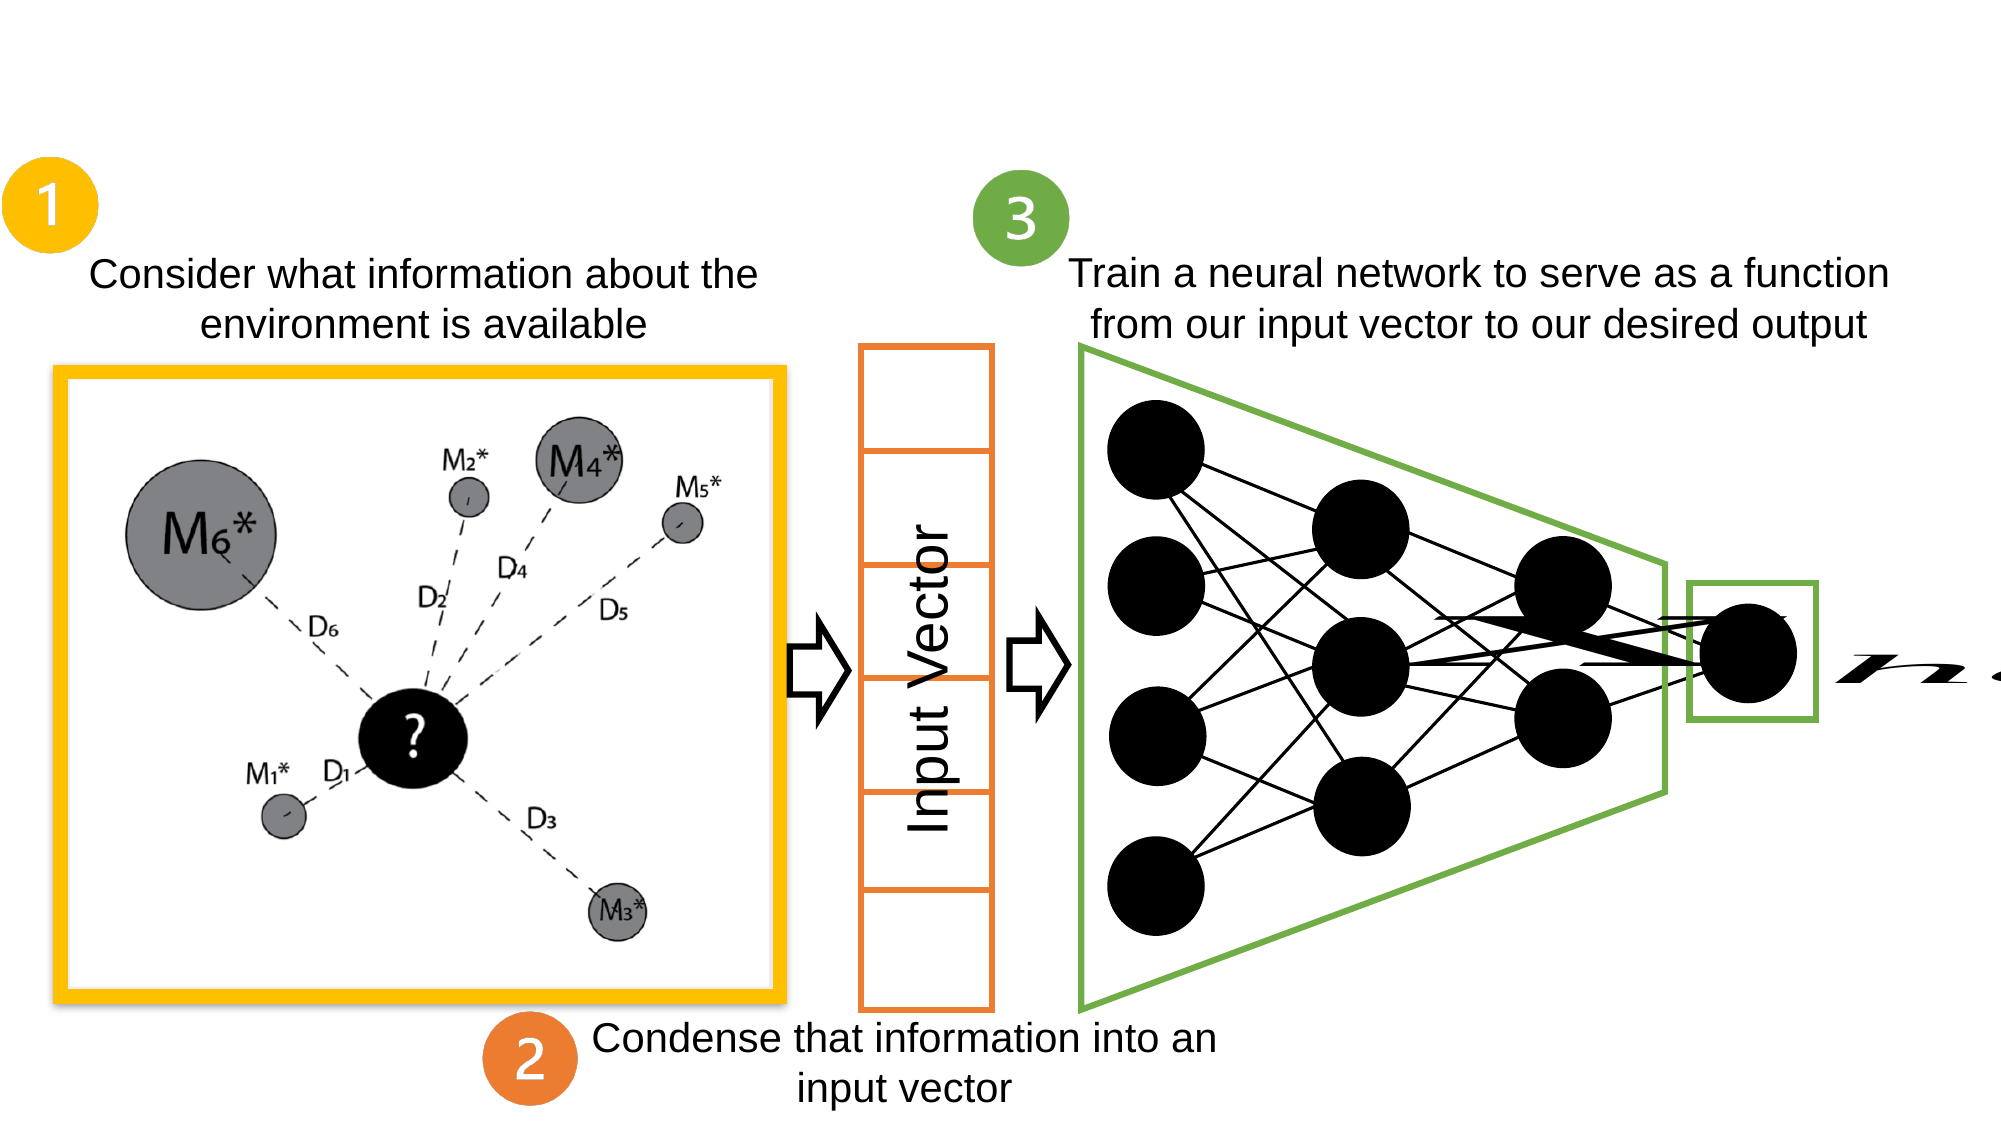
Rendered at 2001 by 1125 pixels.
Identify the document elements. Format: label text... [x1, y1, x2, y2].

picture [470, 999, 590, 1118]
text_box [860, 346, 992, 1010]
text_box Condense that information into an input vector [550, 1003, 1259, 1119]
text_box [788, 618, 850, 723]
text_box [1008, 612, 1070, 717]
text_box [1796, 582, 1817, 721]
text_box Train a neural network to serve as a function from our input vector to our desired output [1048, 238, 1910, 354]
picture [0, 144, 111, 266]
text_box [1108, 401, 1796, 935]
text_box Consider what information about the environment is available [70, 239, 778, 355]
picture [960, 157, 1082, 279]
picture [67, 379, 773, 990]
text_box Input Vector [792, 509, 860, 895]
text_box [1080, 354, 1285, 1003]
